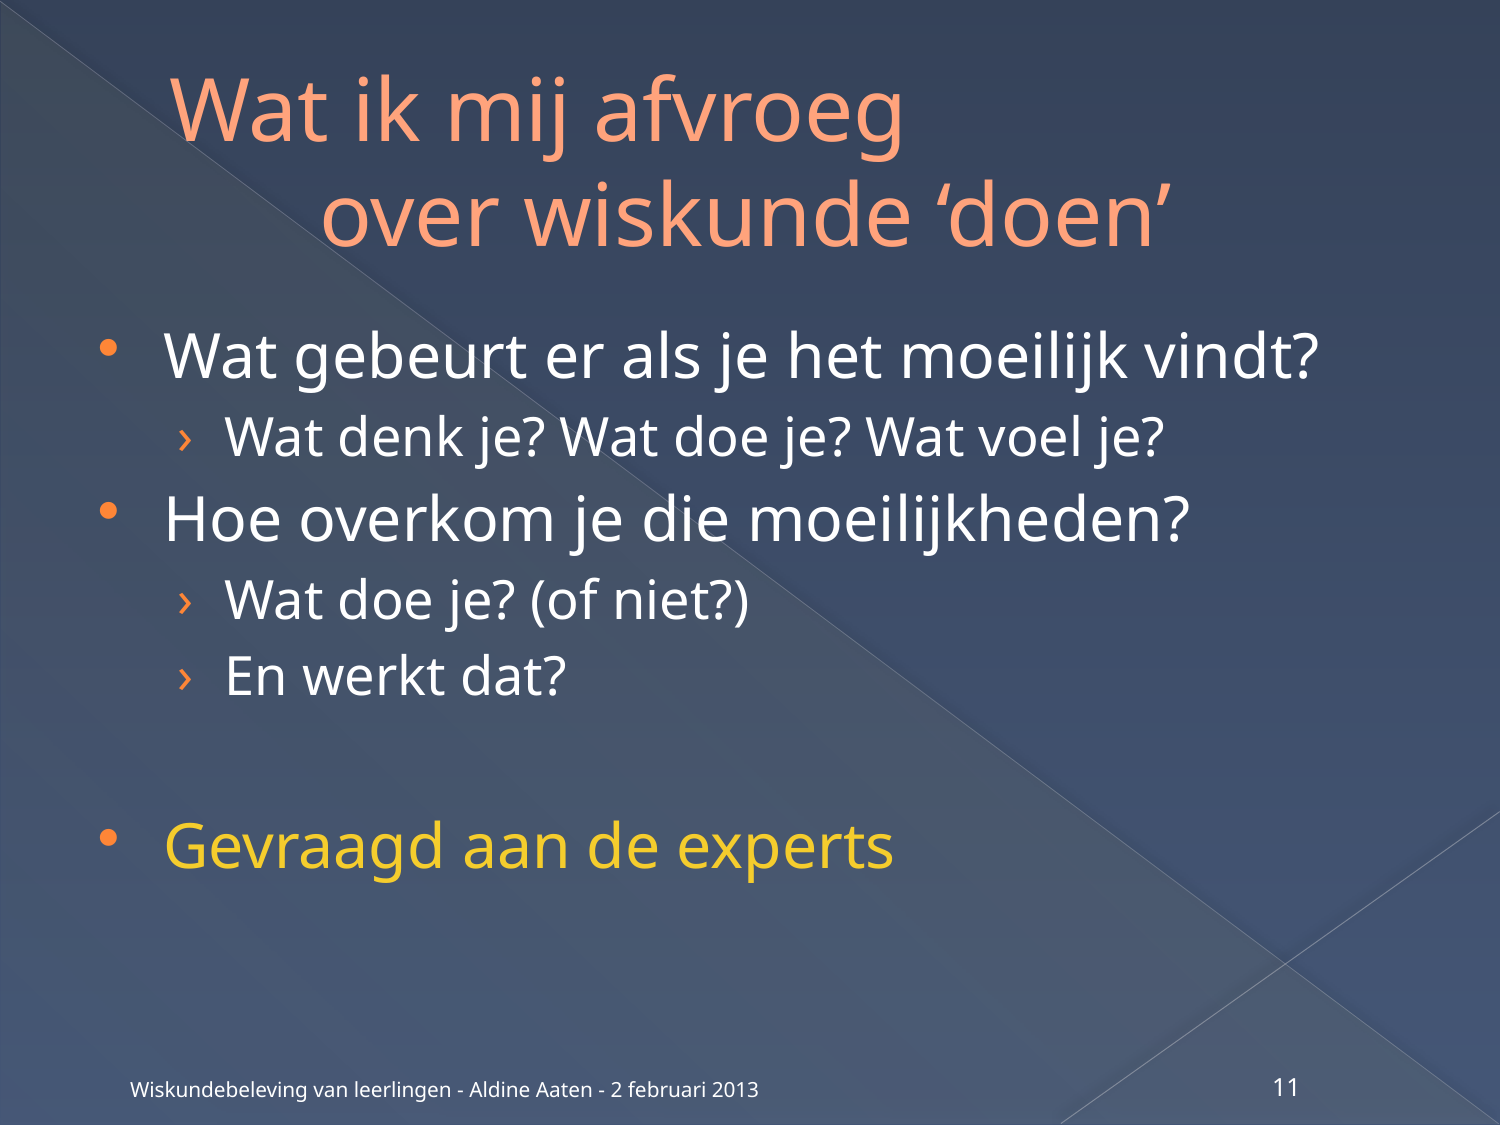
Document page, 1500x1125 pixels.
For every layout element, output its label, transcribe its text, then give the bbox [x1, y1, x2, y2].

title Wat ik mij afvroeg over wiskunde ‘doen’ [75, 43, 1425, 274]
footer Wiskundebeleving van leerlingen - Aldine Aaten - 2 februari 2013 [75, 1063, 774, 1113]
slide_number 11 [1245, 1063, 1328, 1113]
list Wat gebeurt er als je het moeilijk vindt? Wat denk je? Wat doe je? Wat voel je? Hoe overkom je die moeilijkheden? Wat doe je? (of niet?) En werkt dat? Gevraagd aan de experts [75, 308, 1425, 1059]
